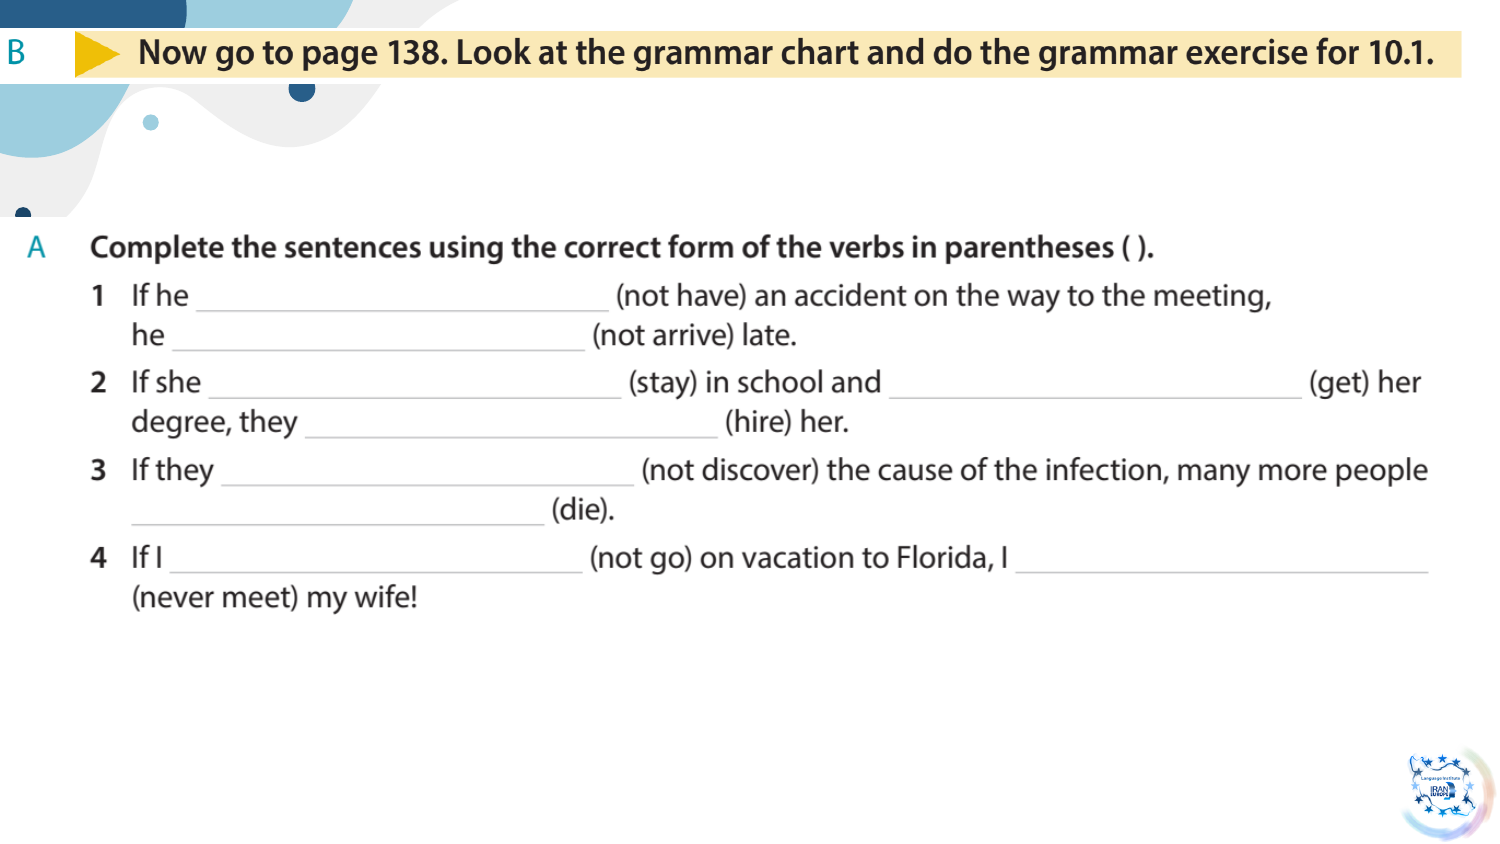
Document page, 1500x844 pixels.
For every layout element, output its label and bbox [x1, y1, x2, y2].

picture [0, 217, 1500, 626]
picture [0, 28, 1500, 84]
picture [1396, 742, 1500, 844]
